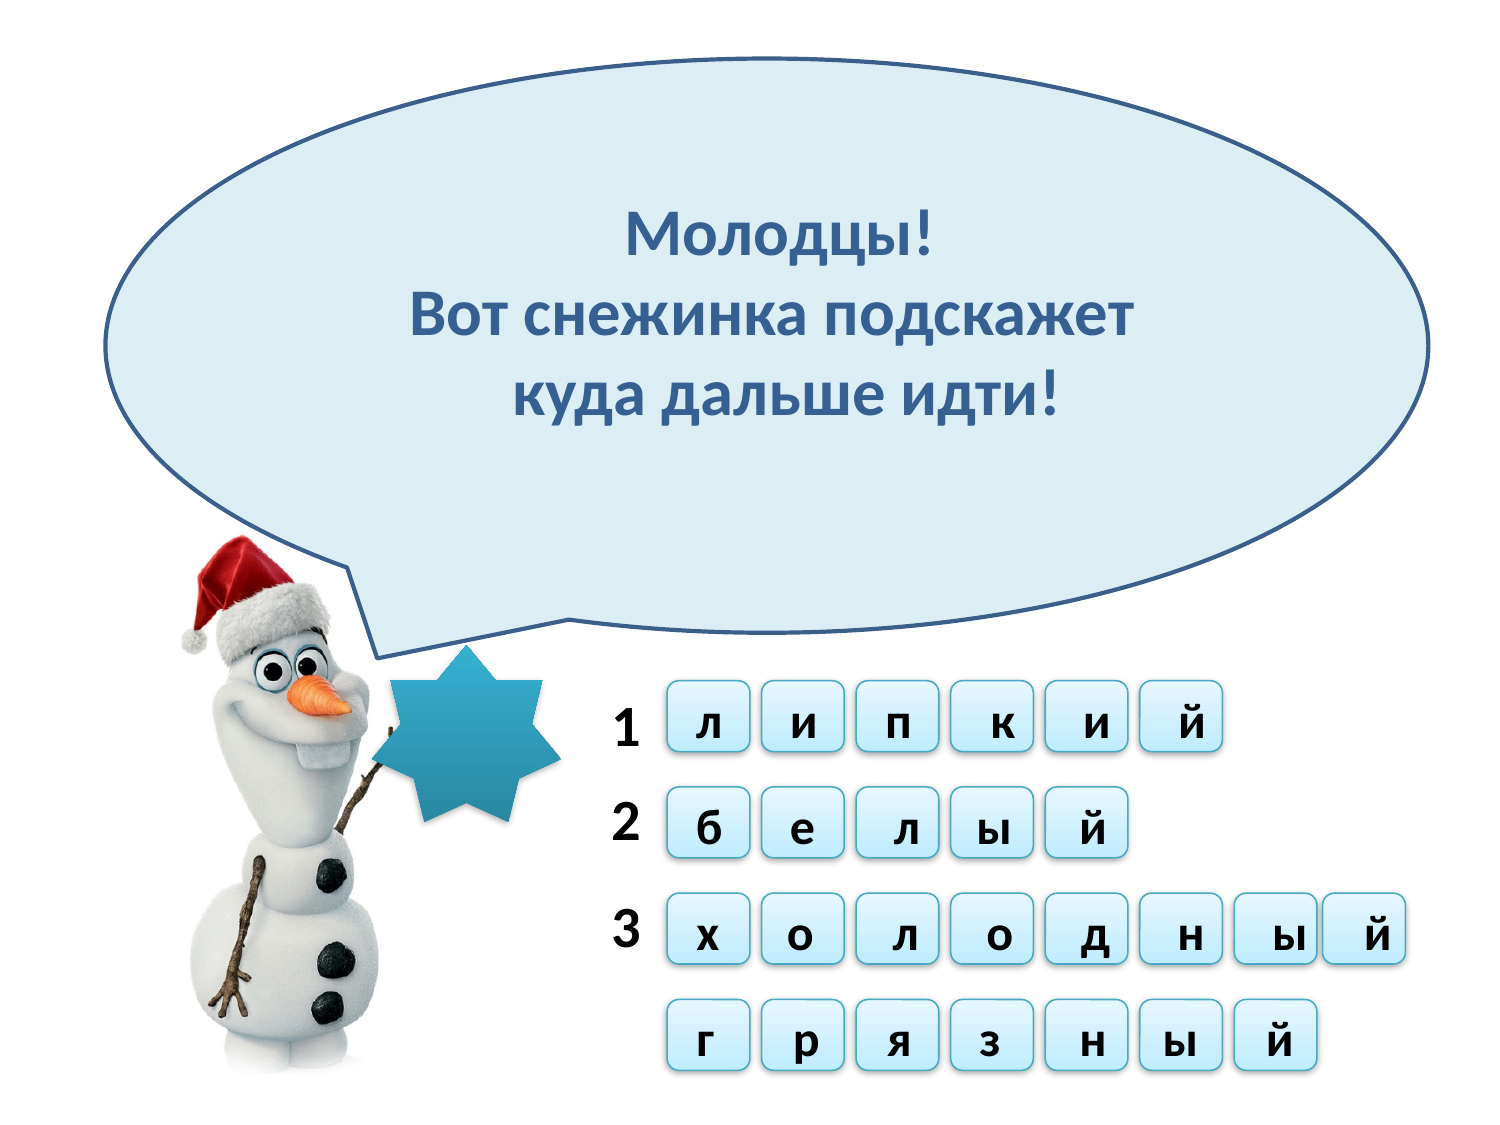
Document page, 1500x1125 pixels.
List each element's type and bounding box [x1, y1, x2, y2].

picture [0, 492, 585, 1083]
text_box [105, 58, 1429, 633]
text_box [596, 680, 1406, 1071]
